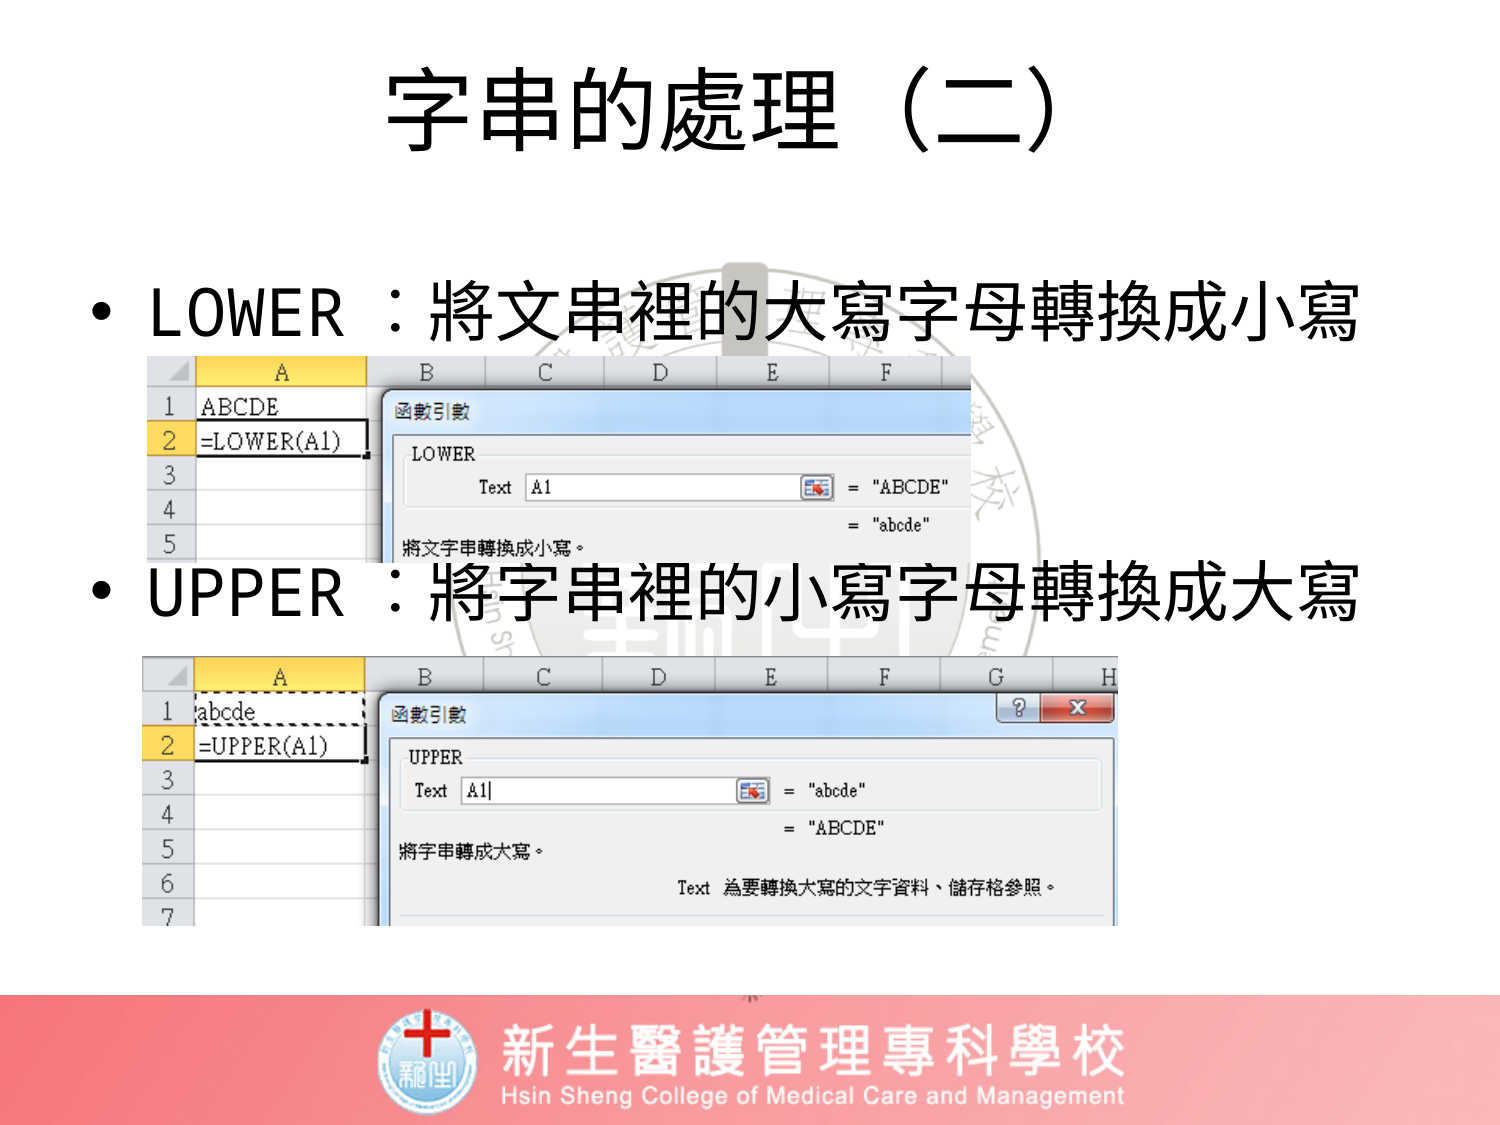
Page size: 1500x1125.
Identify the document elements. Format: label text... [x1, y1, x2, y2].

list LOWER︰將文串裡的大寫字母轉換成小寫 UPPER︰將字串裡的小寫字母轉換成大寫 [75, 262, 1425, 976]
title 字串的處理（二） [75, 45, 1425, 233]
picture [0, 995, 1500, 1125]
picture [147, 356, 972, 563]
picture [142, 656, 1118, 926]
